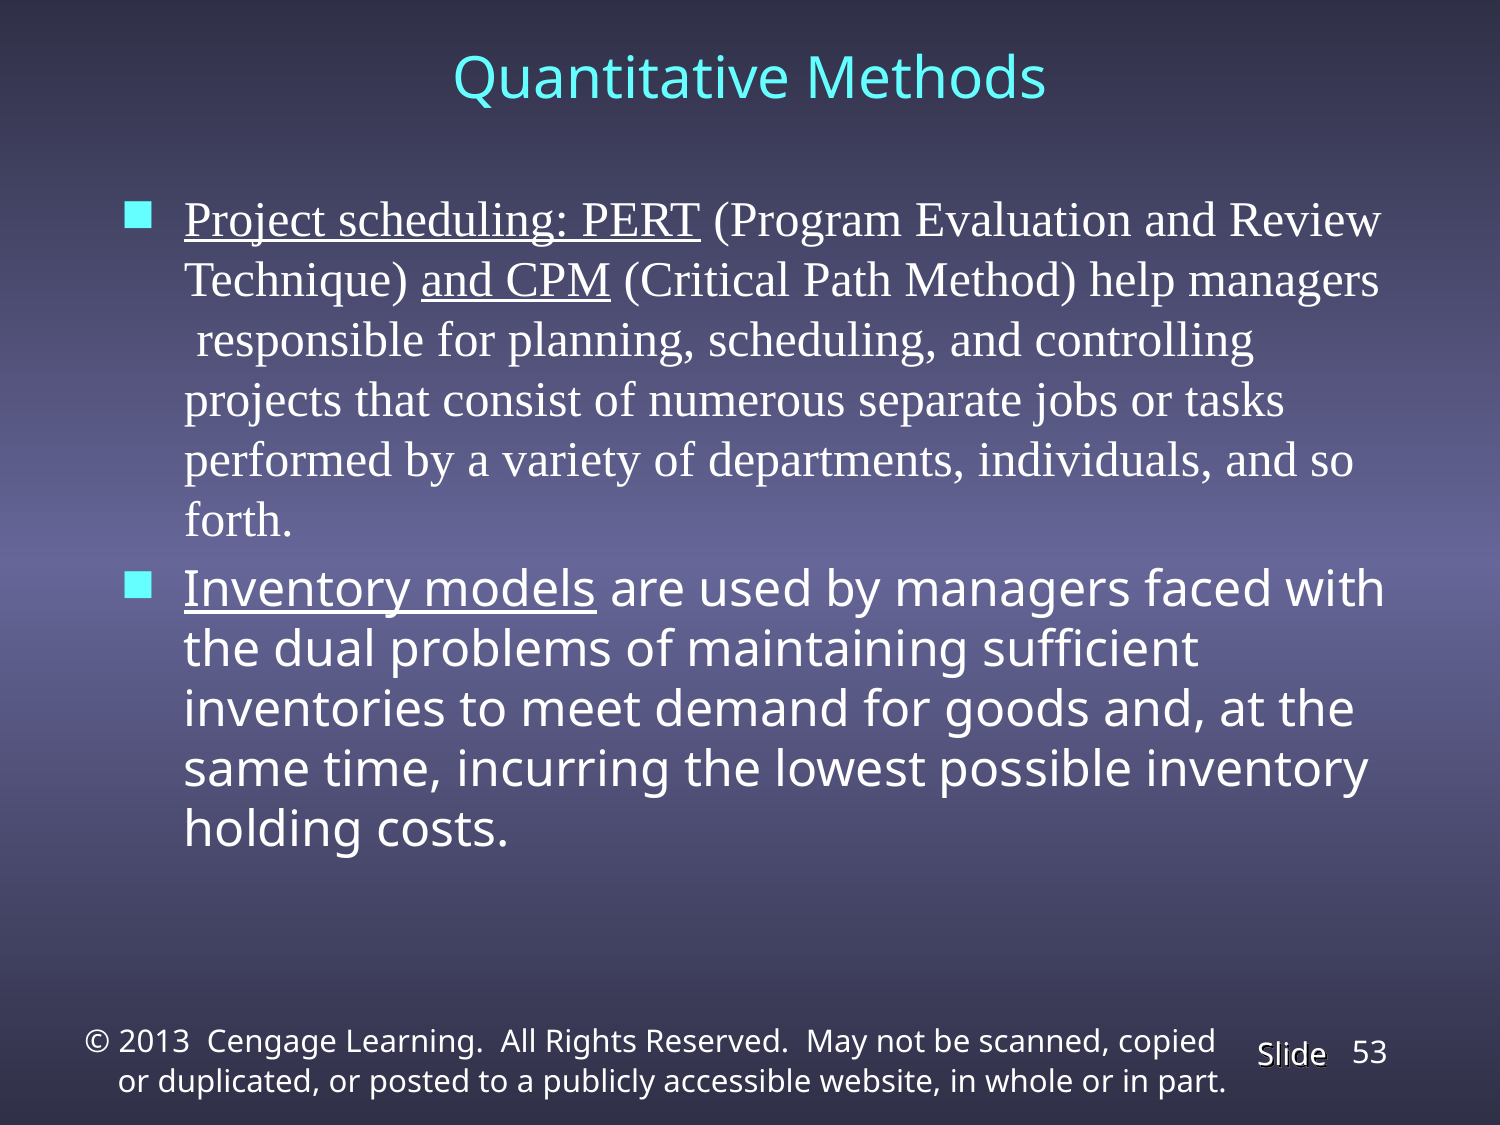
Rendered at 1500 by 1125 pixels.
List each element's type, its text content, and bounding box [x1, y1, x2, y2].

text_box Quantitative Methods [112, 8, 1388, 143]
text_box Project scheduling: PERT (Program Evaluation and Review Technique) and CPM (Critical Path Method) help managers responsible for planning, scheduling, and controlling projects that consist of numerous separate jobs or tasks performed by a variety of departments, individuals, and so forth. Inventory models are used by managers faced with the dual problems of maintaining sufficient inventories to meet demand for goods and, at the same time, incurring the lowest possible inventory holding costs. [112, 179, 1407, 895]
